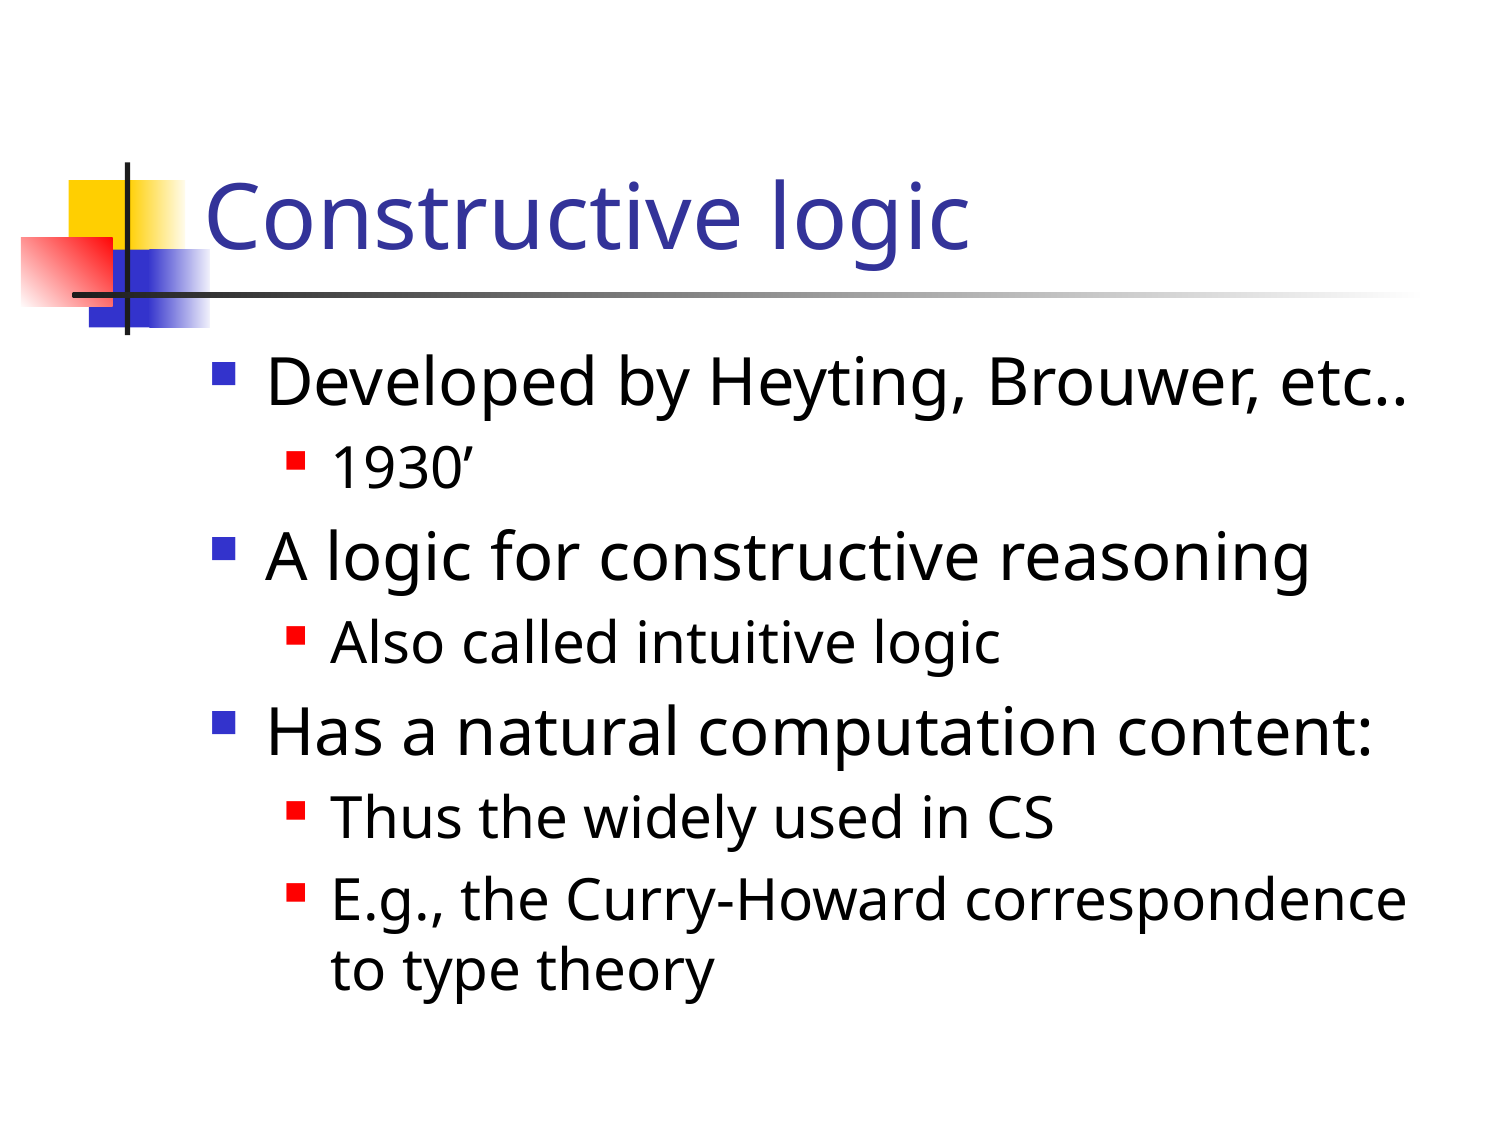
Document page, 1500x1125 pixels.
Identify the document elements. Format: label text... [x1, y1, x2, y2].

list Developed by Heyting, Brouwer, etc.. 1930’ A logic for constructive reasoning Also called intuitive logic Has a natural computation content: Thus the widely used in CS E.g., the Curry-Howard correspondence to type theory [193, 331, 1469, 1006]
title Constructive logic [188, 35, 1468, 275]
